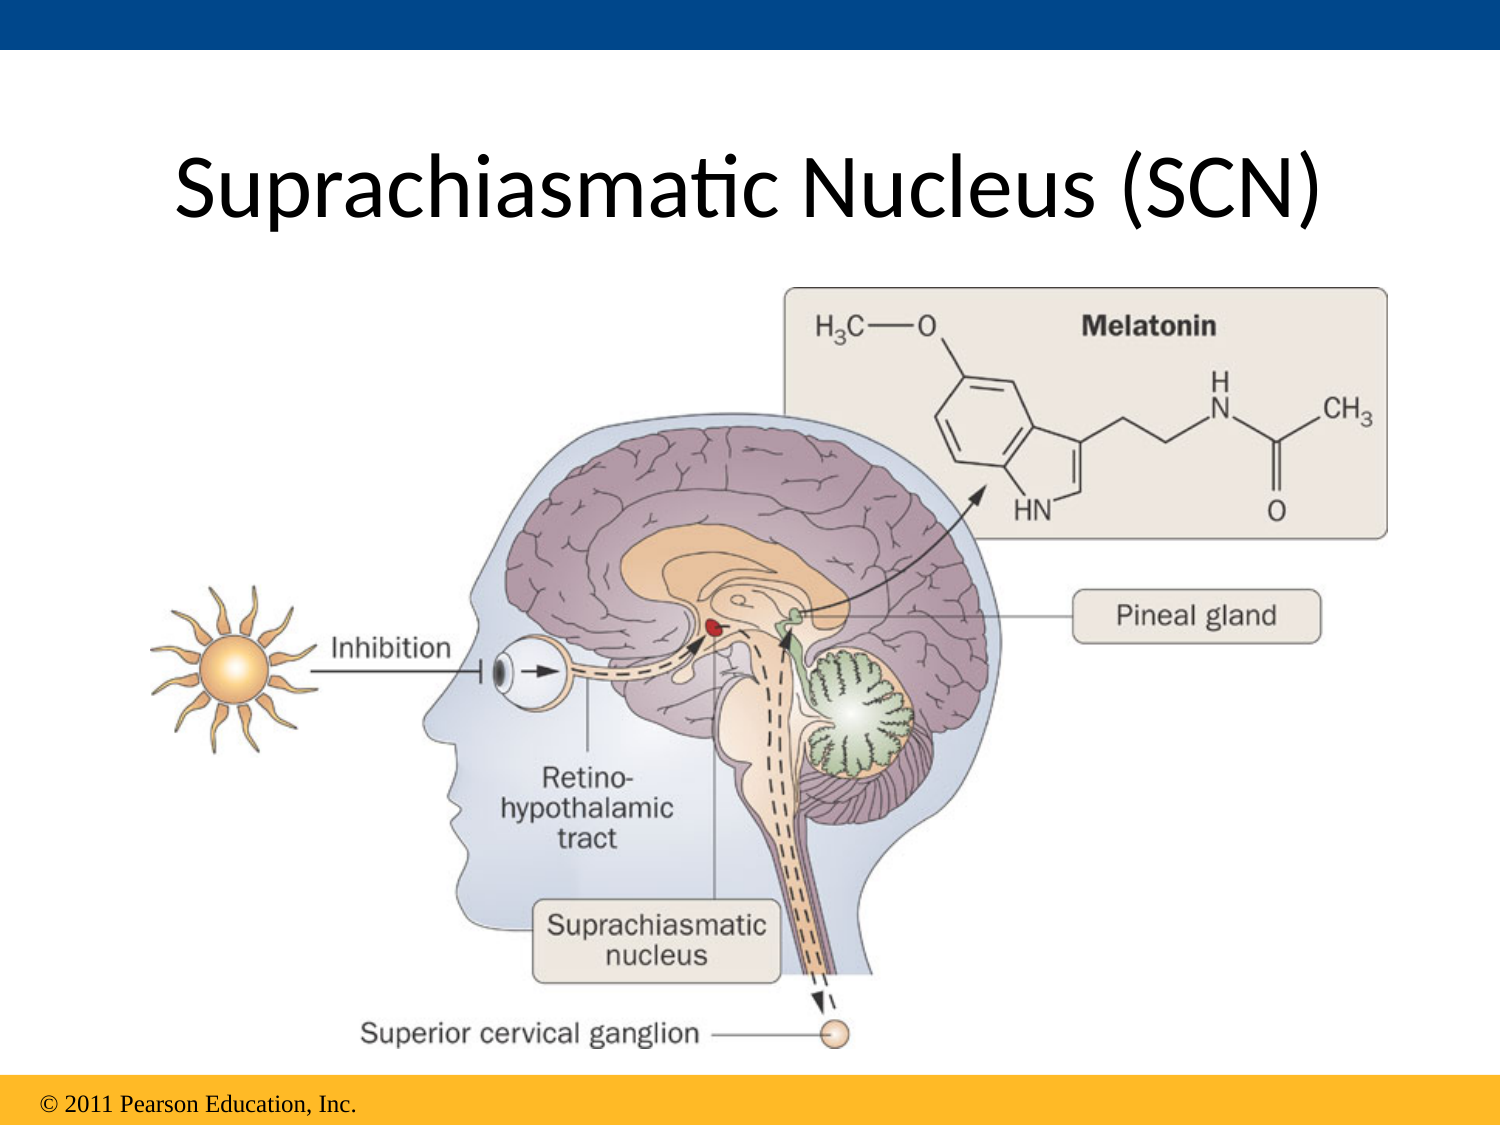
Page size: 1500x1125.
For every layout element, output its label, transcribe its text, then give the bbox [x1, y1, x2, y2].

picture [149, 287, 1388, 1049]
title Suprachiasmatic Nucleus (SCN) [112, 87, 1388, 275]
text_box [0, 0, 1500, 50]
